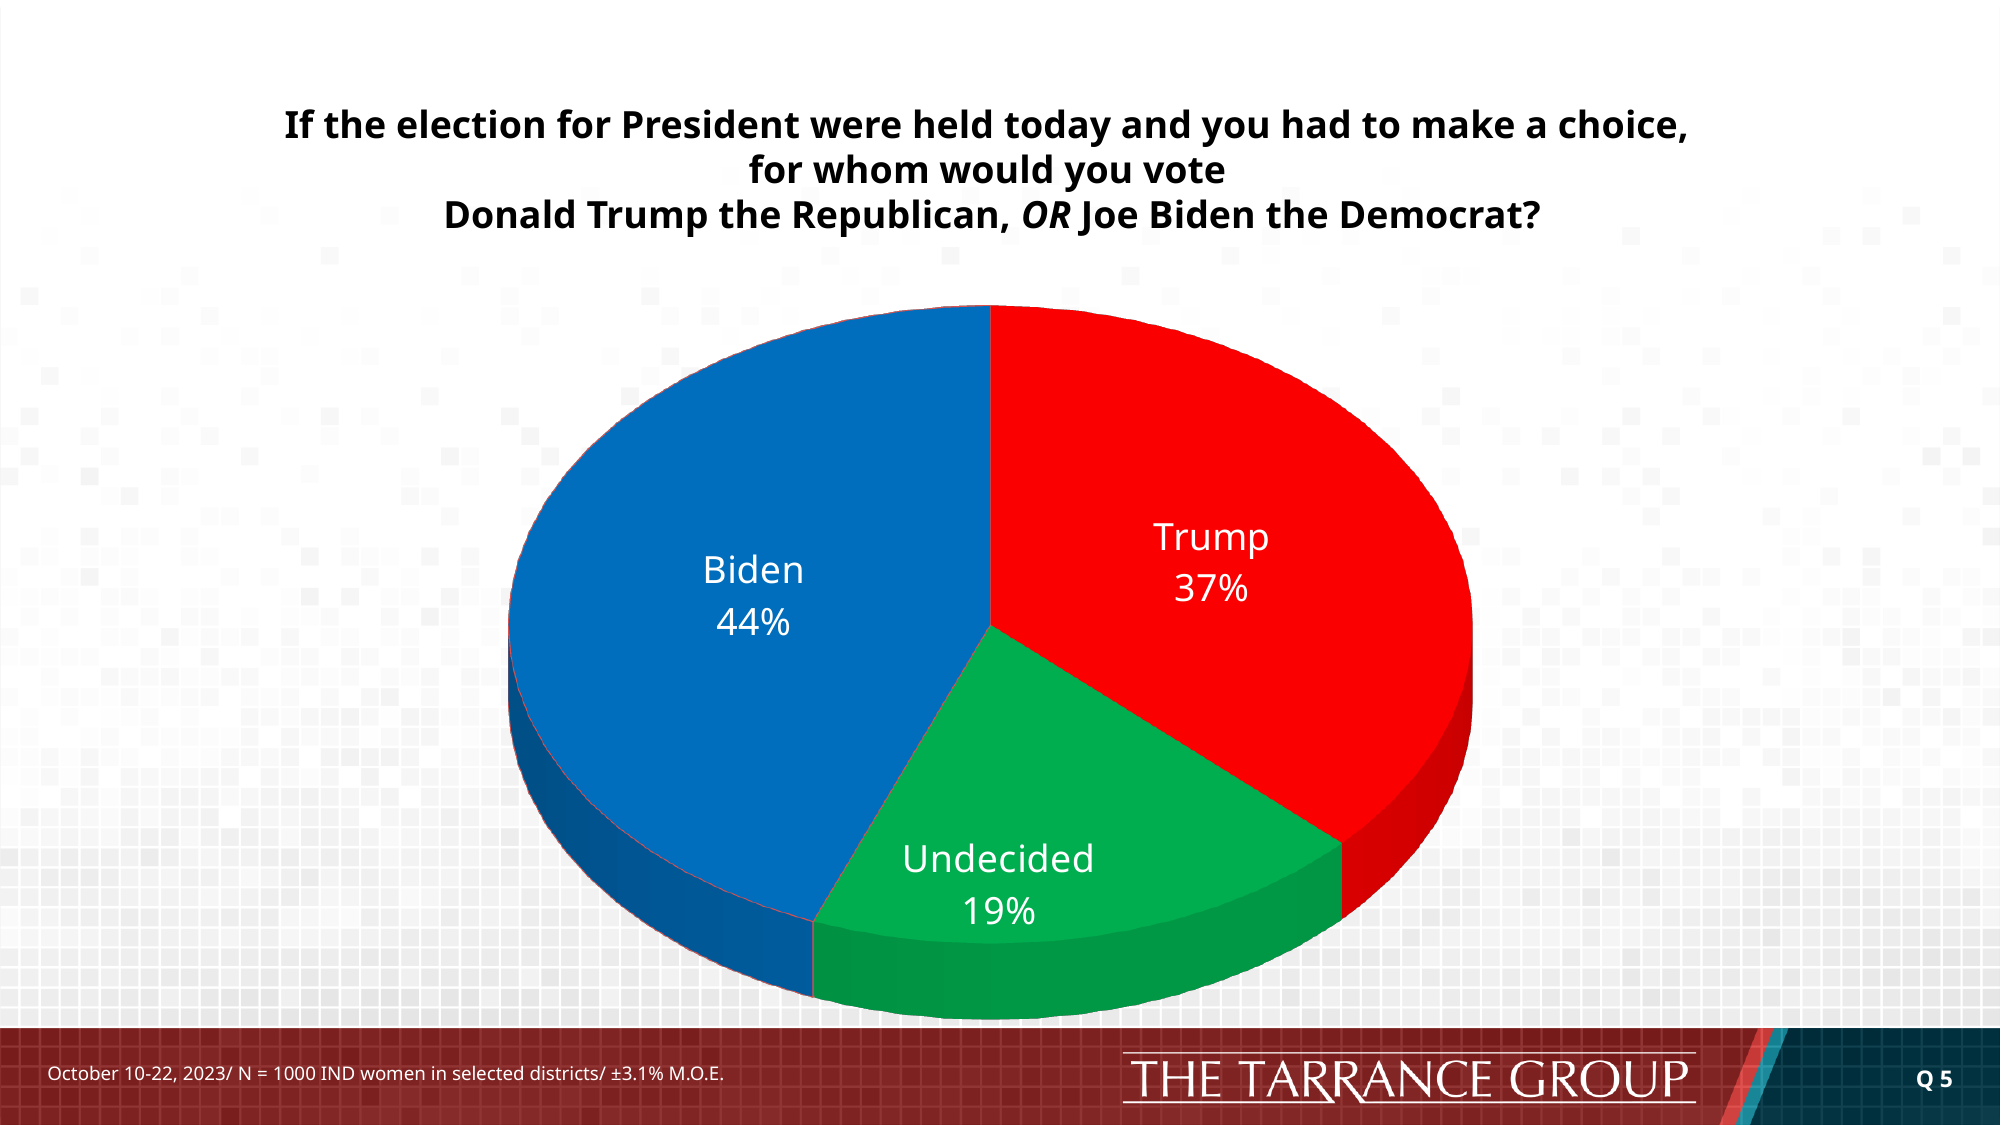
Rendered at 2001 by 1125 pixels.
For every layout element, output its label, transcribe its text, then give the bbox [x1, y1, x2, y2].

title If the election for President were held today and you had to make a choice, for whom would you vote Donald Trump the Republican, OR Joe Biden the Democrat? [122, 37, 1863, 300]
chart [236, 281, 1760, 1064]
picture [0, 0, 2000, 1125]
text_box Q 5 [1901, 1057, 1968, 1100]
